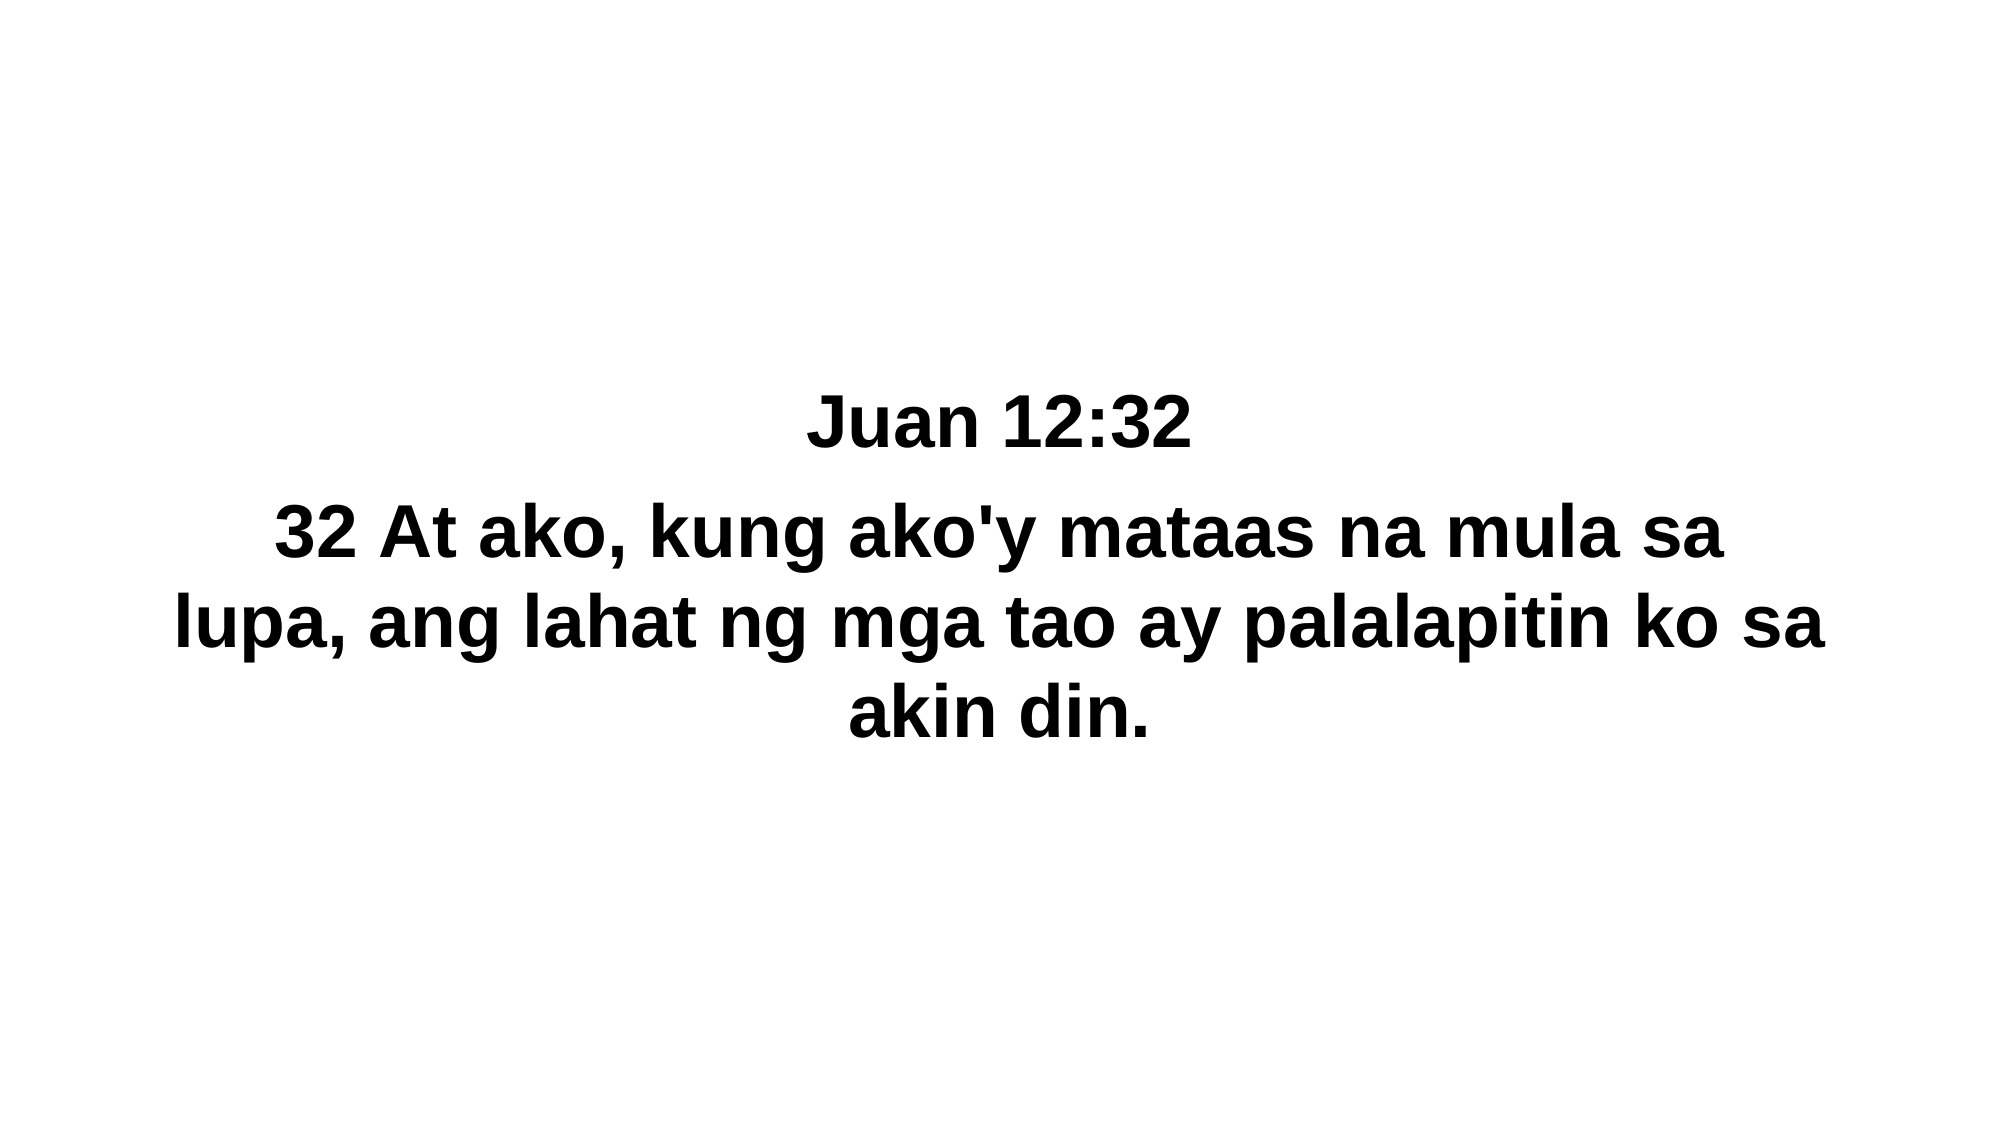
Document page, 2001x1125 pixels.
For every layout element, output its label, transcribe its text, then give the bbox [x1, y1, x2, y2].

list Juan 12:32 32 At ako, kung ako'y mataas na mula sa lupa, ang lahat ng mga tao ay palalapitin ko sa akin din. [137, 129, 1863, 996]
